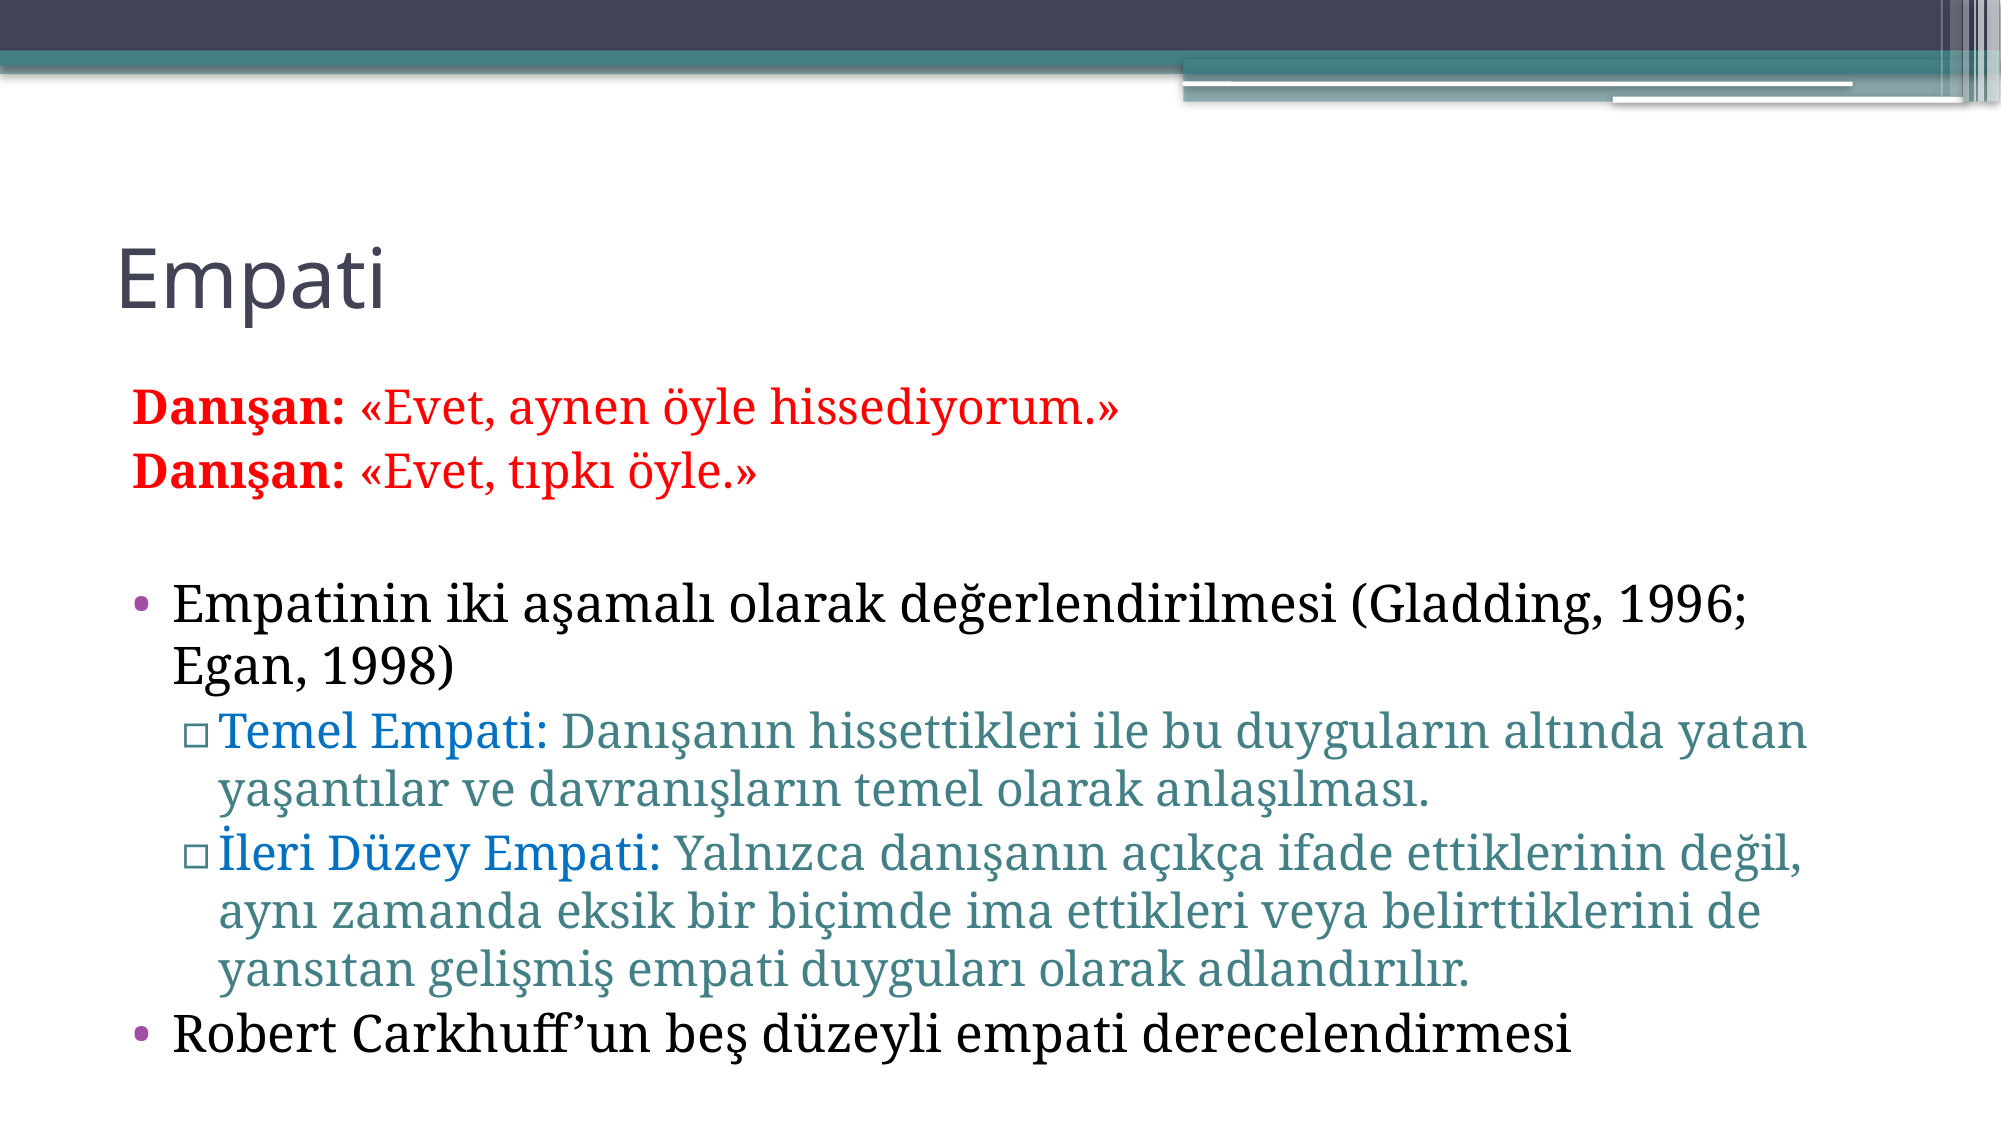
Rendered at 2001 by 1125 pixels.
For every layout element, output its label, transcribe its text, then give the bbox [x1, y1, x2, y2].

list Danışan: «Evet, aynen öyle hissediyorum.» Danışan: «Evet, tıpkı öyle.» Empatinin iki aşamalı olarak değerlendirilmesi (Gladding, 1996; Egan, 1998) Temel Empati: Danışanın hissettikleri ile bu duyguların altında yatan yaşantılar ve davranışların temel olarak anlaşılması. İleri Düzey Empati: Yalnızca danışanın açıkça ifade ettiklerinin değil, aynı zamanda eksik bir biçimde ima ettikleri veya belirttiklerini de yansıtan gelişmiş empati duyguları olarak adlandırılır. Robert Carkhuff’un beş düzeyli empati derecelendirmesi [99, 368, 1900, 1079]
title Empati [99, 187, 1900, 363]
